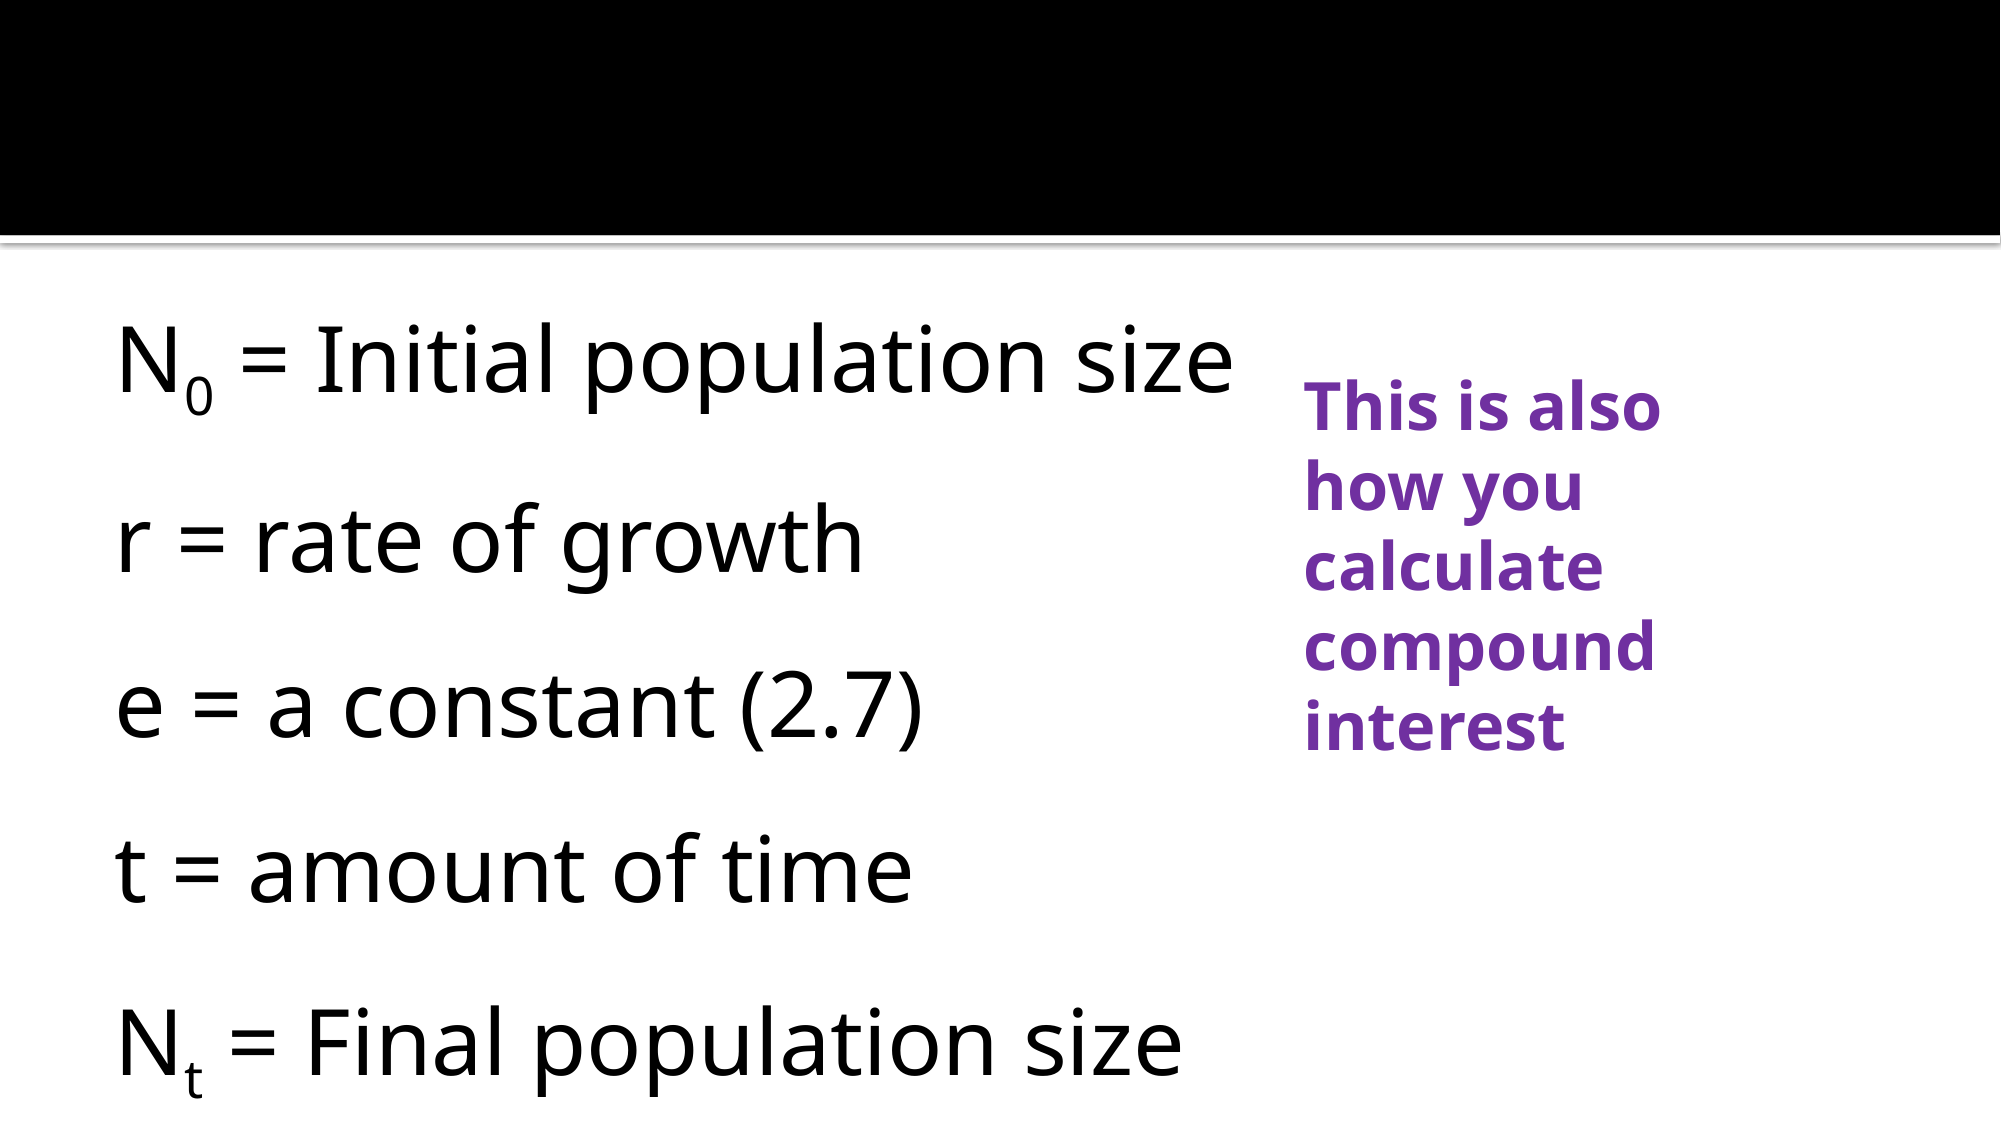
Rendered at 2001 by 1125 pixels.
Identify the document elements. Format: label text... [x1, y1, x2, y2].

text_box N0 = Initial population size r = rate of growth e = a constant (2.7) t = amount of time Nt = Final population size [99, 231, 1676, 821]
text_box This is also how you calculate compound interest [1289, 356, 1788, 772]
